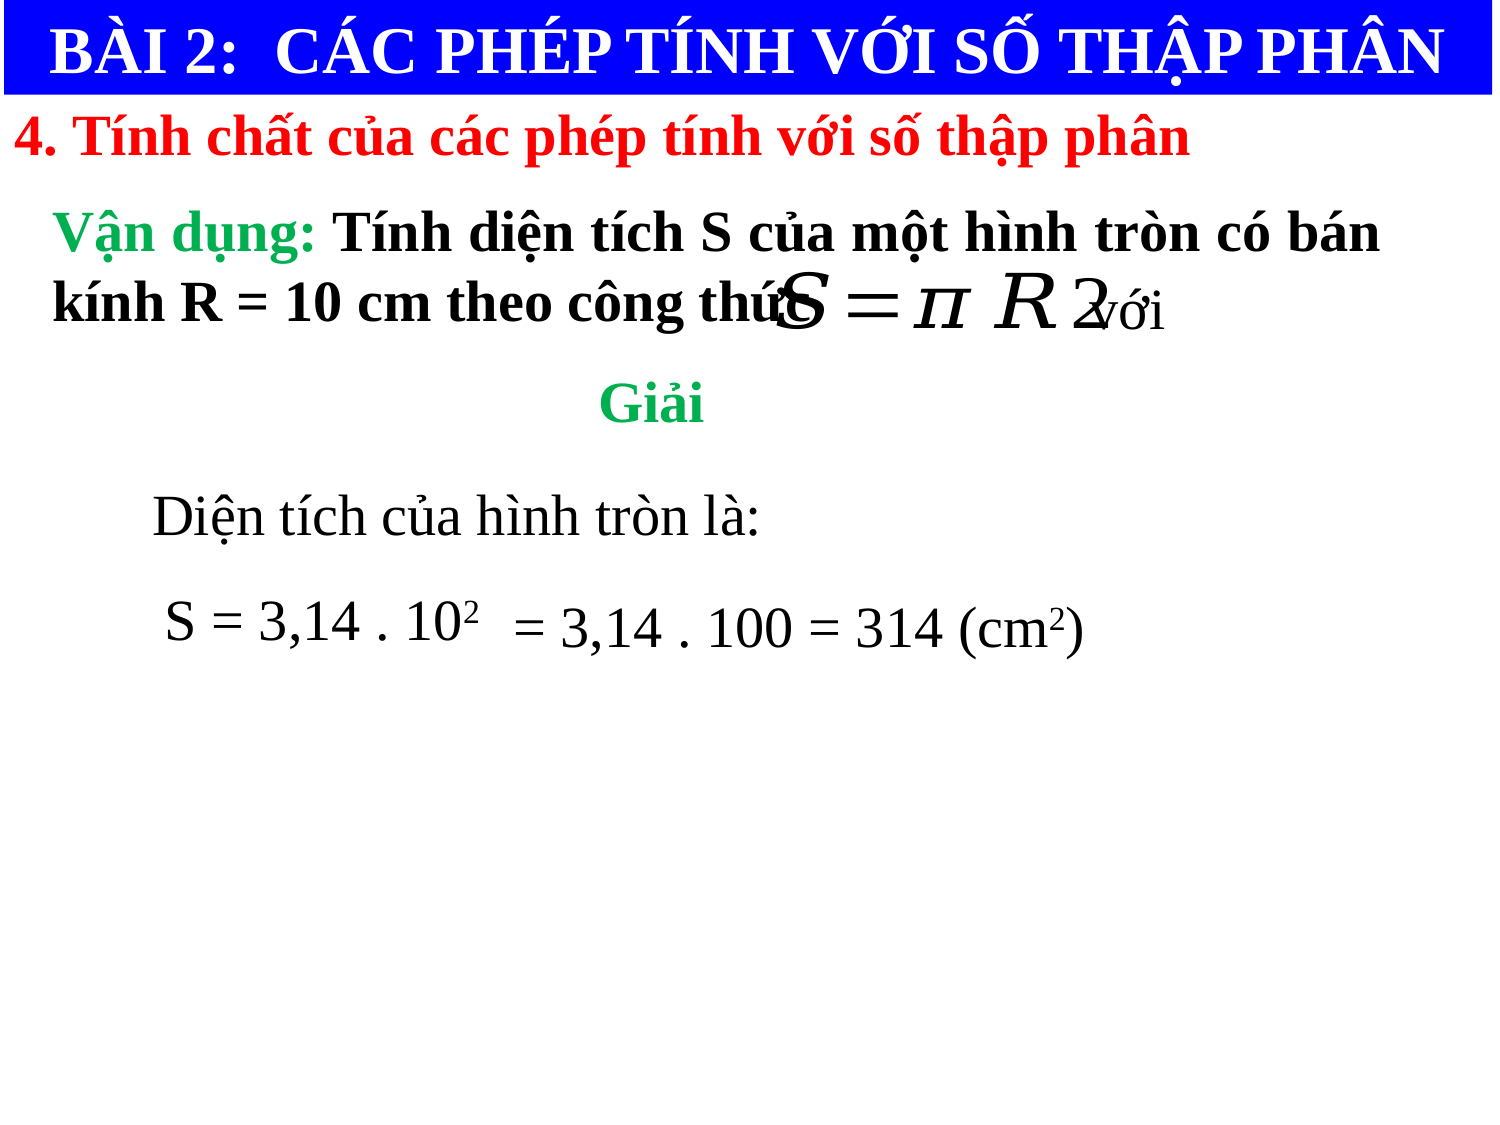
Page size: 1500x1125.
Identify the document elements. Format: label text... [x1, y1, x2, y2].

text_box BÀI 2: CÁC PHÉP TÍNH VỚI SỐ THẬP PHÂN [4, 0, 1493, 95]
text_box 4. Tính chất của các phép tính với số thập phân [0, 89, 1321, 174]
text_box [37, 185, 1493, 350]
text_box Giải [583, 357, 771, 442]
text_box S = 3,14 . 102 [149, 575, 613, 660]
text_box Diện tích của hình tròn là: [137, 469, 875, 555]
text_box = 3,14 . 100 = 314 (cm2) [498, 581, 1175, 667]
